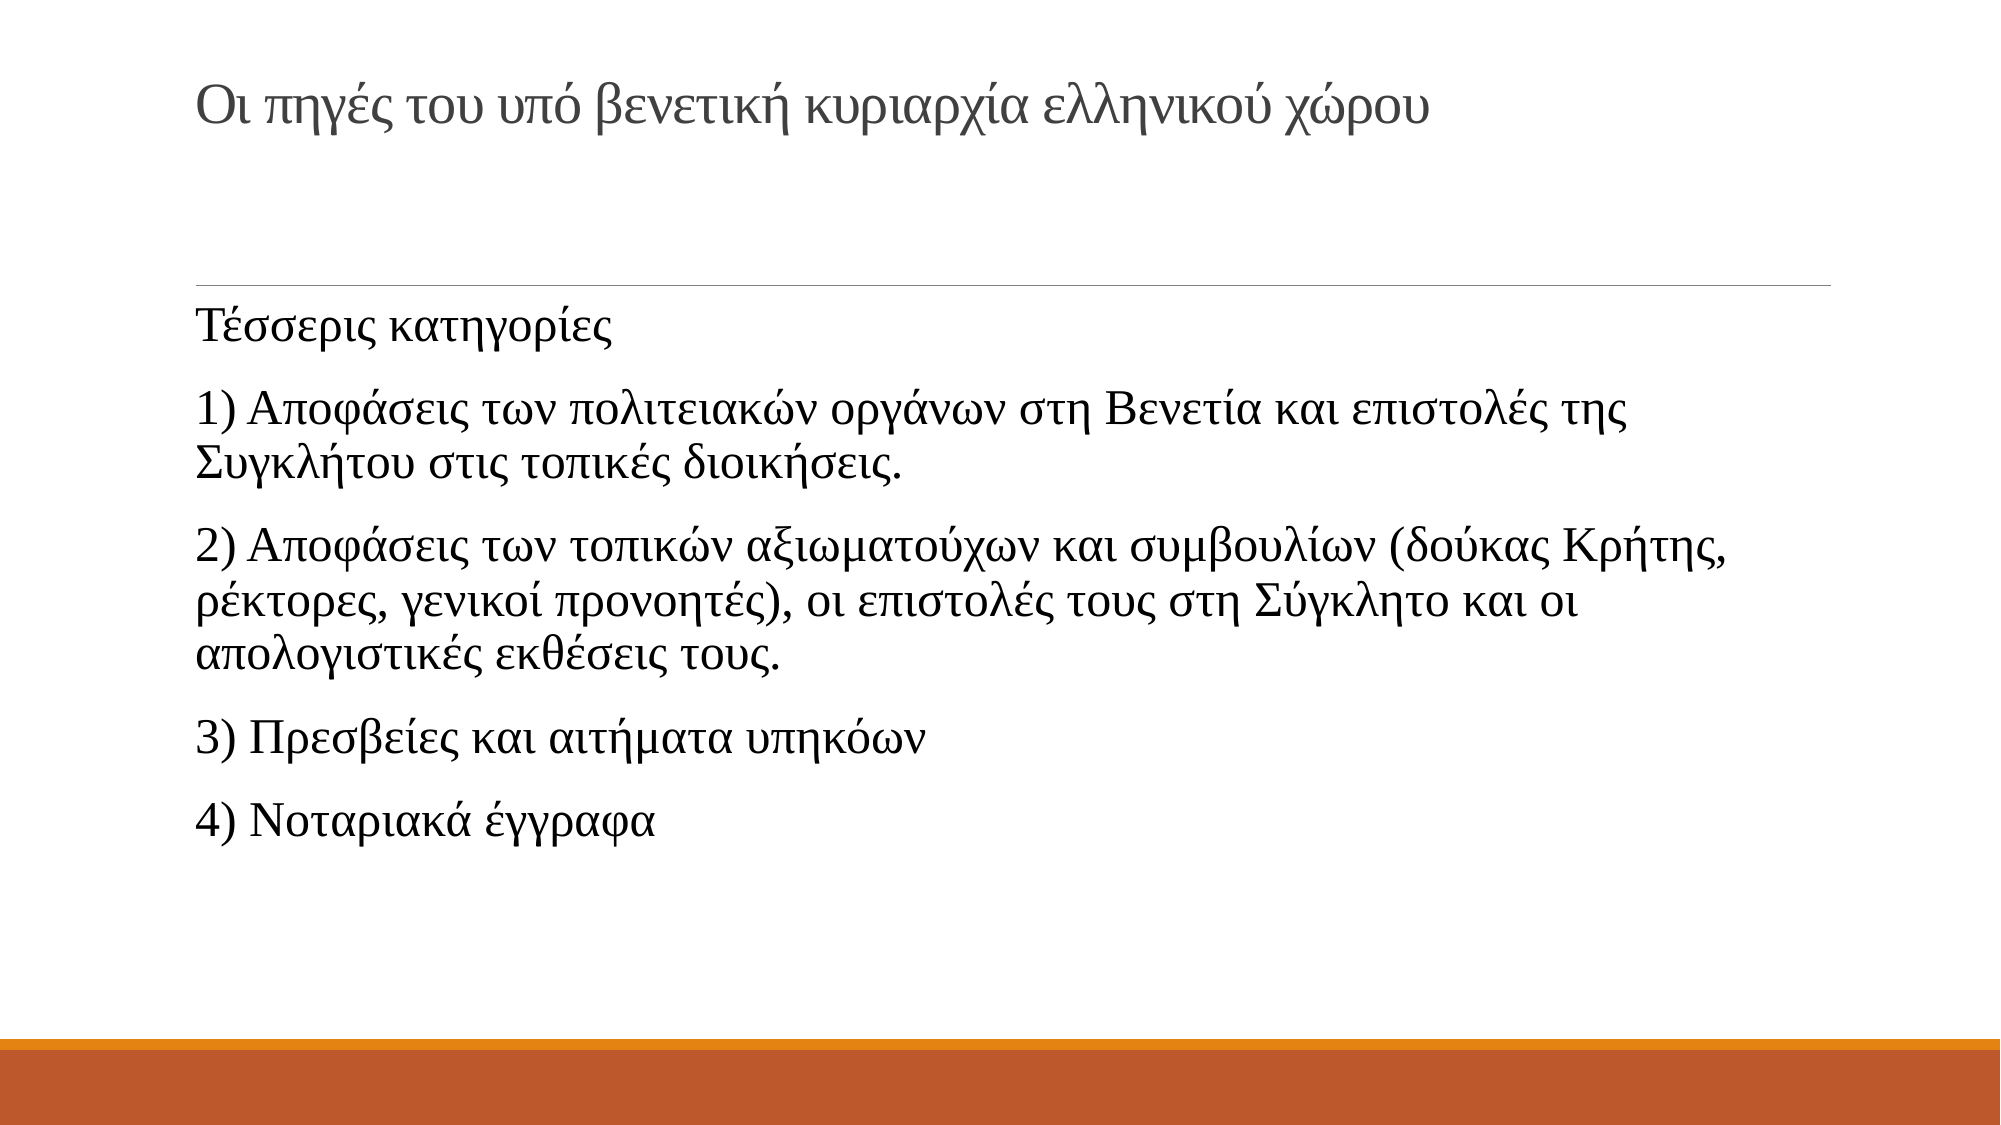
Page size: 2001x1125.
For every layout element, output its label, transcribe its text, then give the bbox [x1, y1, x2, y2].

list Τέσσερις κατηγορίες 1) Αποφάσεις των πολιτειακών οργάνων στη Βενετία και επιστολές της Συγκλήτου στις τοπικές διοικήσεις. 2) Αποφάσεις των τοπικών αξιωματούχων και συμβουλίων (δούκας Κρήτης, ρέκτορες, γενικοί προνοητές), οι επιστολές τους στη Σύγκλητο και οι απολογιστικές εκθέσεις τους. 3) Πρεσβείες και αιτήματα υπηκόων 4) Νοταριακά έγγραφα [180, 291, 1830, 951]
title Οι πηγές του υπό βενετική κυριαρχία ελληνικού χώρου [180, 47, 1830, 143]
